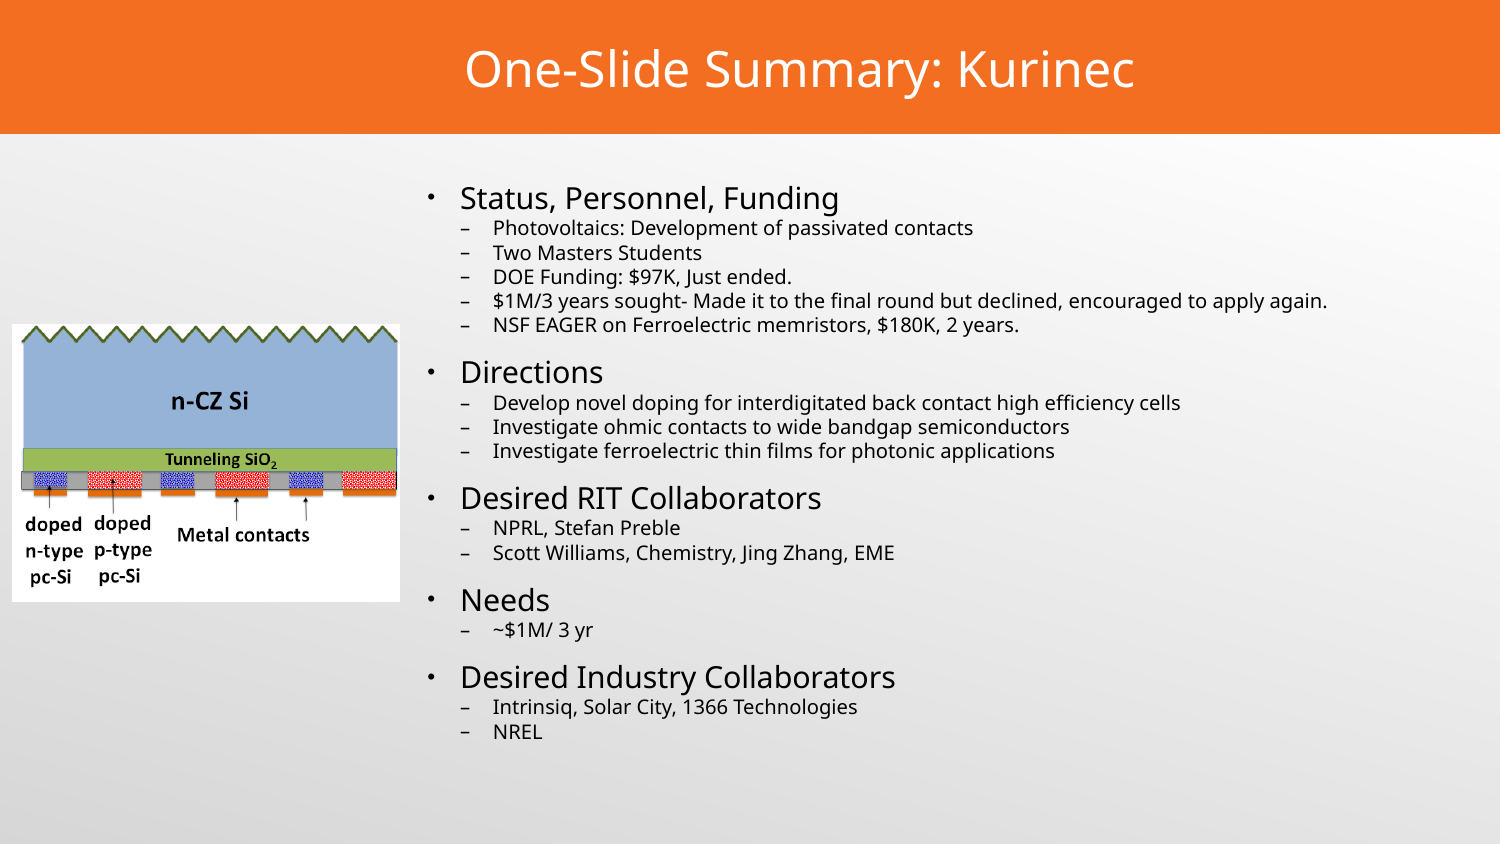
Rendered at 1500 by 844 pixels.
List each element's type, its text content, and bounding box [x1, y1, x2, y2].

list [12, 323, 401, 602]
list Status, Personnel, Funding Photovoltaics: Development of passivated contacts Two Masters Students DOE Funding: $97K, Just ended. $1M/3 years sought- Made it to the final round but declined, encouraged to apply again. NSF EAGER on Ferroelectric memristors, $180K, 2 years. Directions Develop novel doping for interdigitated back contact high efficiency cells Investigate ohmic contacts to wide bandgap semiconductors Investigate ferroelectric thin films for photonic applications Desired RIT Collaborators NPRL, Stefan Preble Scott Williams, Chemistry, Jing Zhang, EME Needs ~$1M/ 3 yr Desired Industry Collaborators Intrinsiq, Solar City, 1366 Technologies NREL [412, 171, 1350, 754]
title One-Slide Summary: Kurinec [450, 0, 1350, 135]
